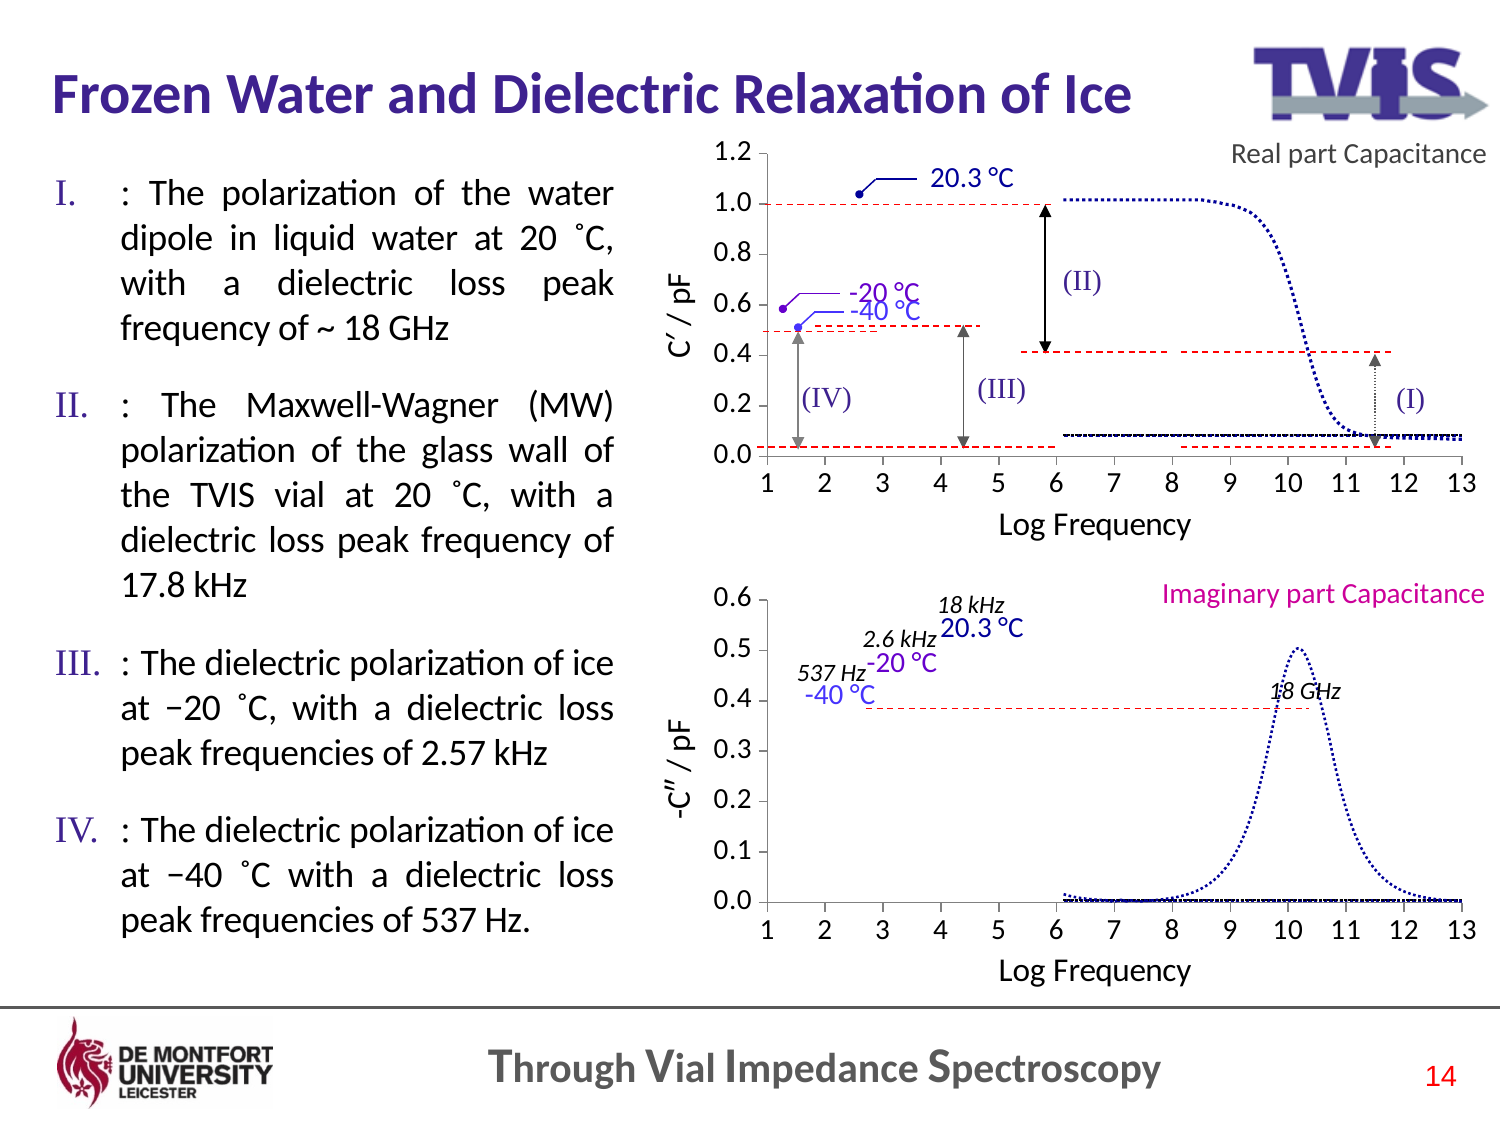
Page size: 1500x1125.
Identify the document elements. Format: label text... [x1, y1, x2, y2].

picture [1251, 44, 1493, 126]
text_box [797, 283, 951, 330]
chart [651, 572, 1500, 1000]
picture [57, 1016, 273, 1109]
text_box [859, 150, 1037, 202]
chart [651, 126, 1500, 554]
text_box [782, 265, 950, 317]
list : The polarization of the water dipole in liquid water at 20 ˚C, with a dielectric loss peak frequency of ~ 18 GHz : The Maxwell-Wagner (MW) polarization of the glass wall of the TVIS vial at 20 ˚C, with a dielectric loss peak frequency of 17.8 kHz : The dielectric polarization of ice at −20 ˚C, with a dielectric loss peak frequencies of 2.57 kHz : The dielectric polarization of ice at −40 ˚C with a dielectric loss peak frequencies of 537 Hz. [37, 160, 629, 973]
title Frozen Water and Dielectric Relaxation of Ice [37, 35, 1237, 146]
